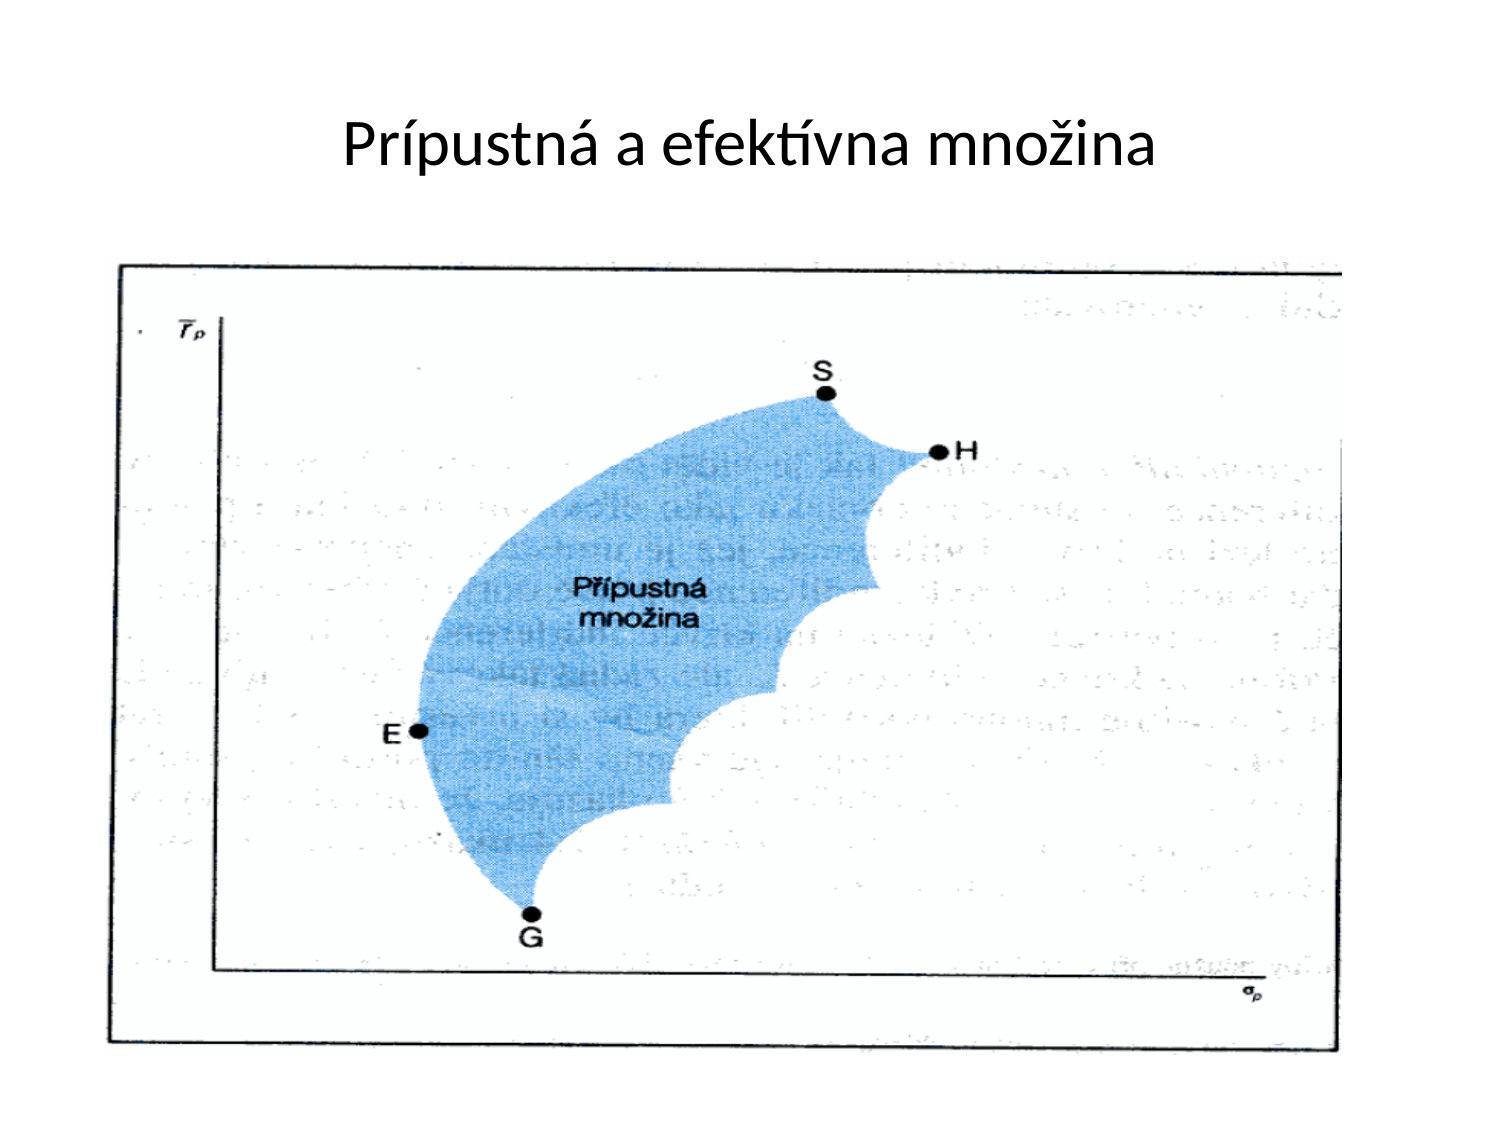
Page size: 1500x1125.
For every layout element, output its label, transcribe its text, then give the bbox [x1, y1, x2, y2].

picture [104, 262, 1343, 1055]
title Prípustná a efektívna množina [75, 45, 1425, 233]
